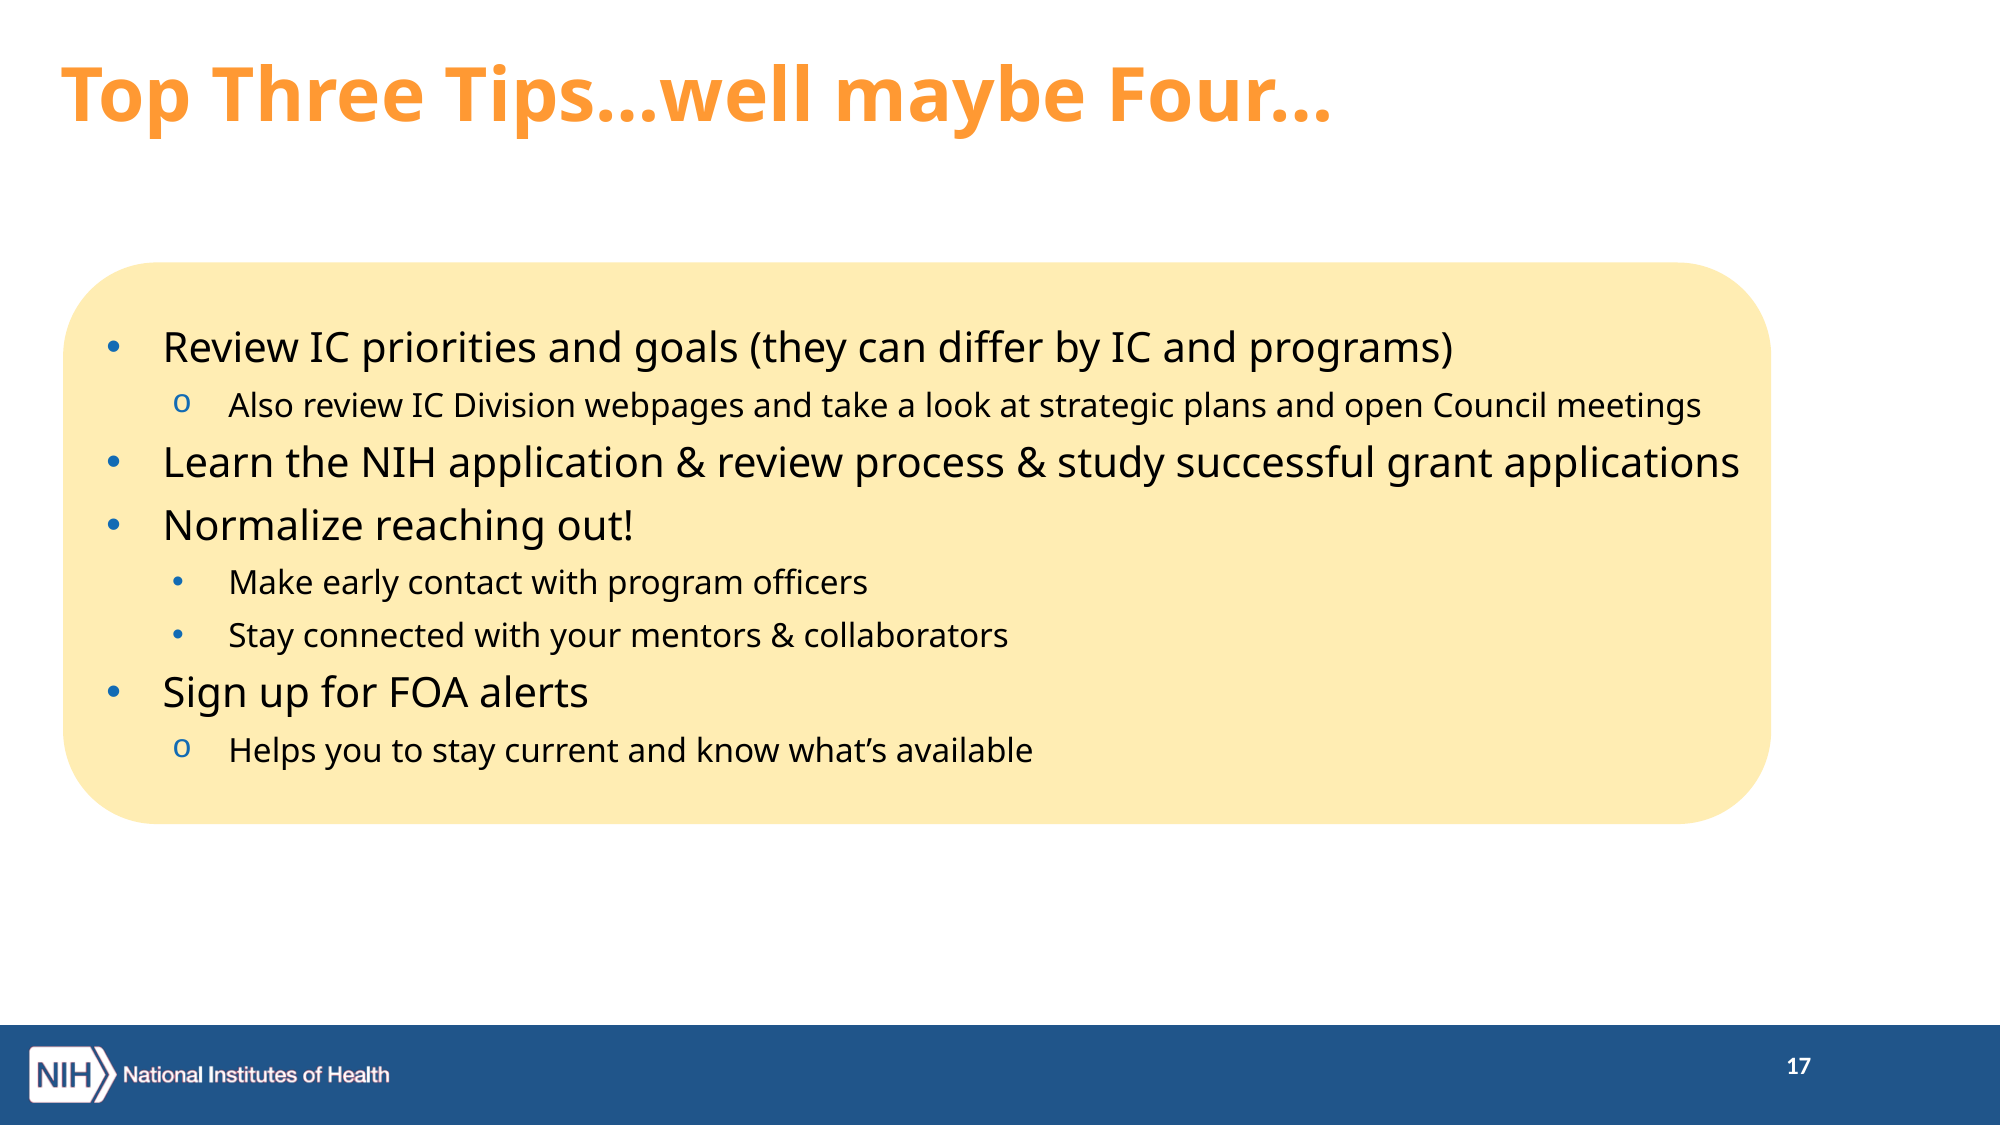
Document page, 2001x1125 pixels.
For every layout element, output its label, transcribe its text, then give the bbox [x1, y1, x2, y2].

text_box Review IC priorities and goals (they can differ by IC and programs) Also review IC Division webpages and take a look at strategic plans and open Council meetings Learn the NIH application & review process & study successful grant applications Normalize reaching out! Make early contact with program officers Stay connected with your mentors & collaborators Sign up for FOA alerts Helps you to stay current and know what’s available [91, 313, 1855, 967]
slide_number 17 [1771, 1042, 1900, 1103]
picture [15, 1042, 407, 1103]
text_box [62, 261, 1762, 799]
title Top Three Tips…well maybe Four… [45, 34, 1900, 148]
